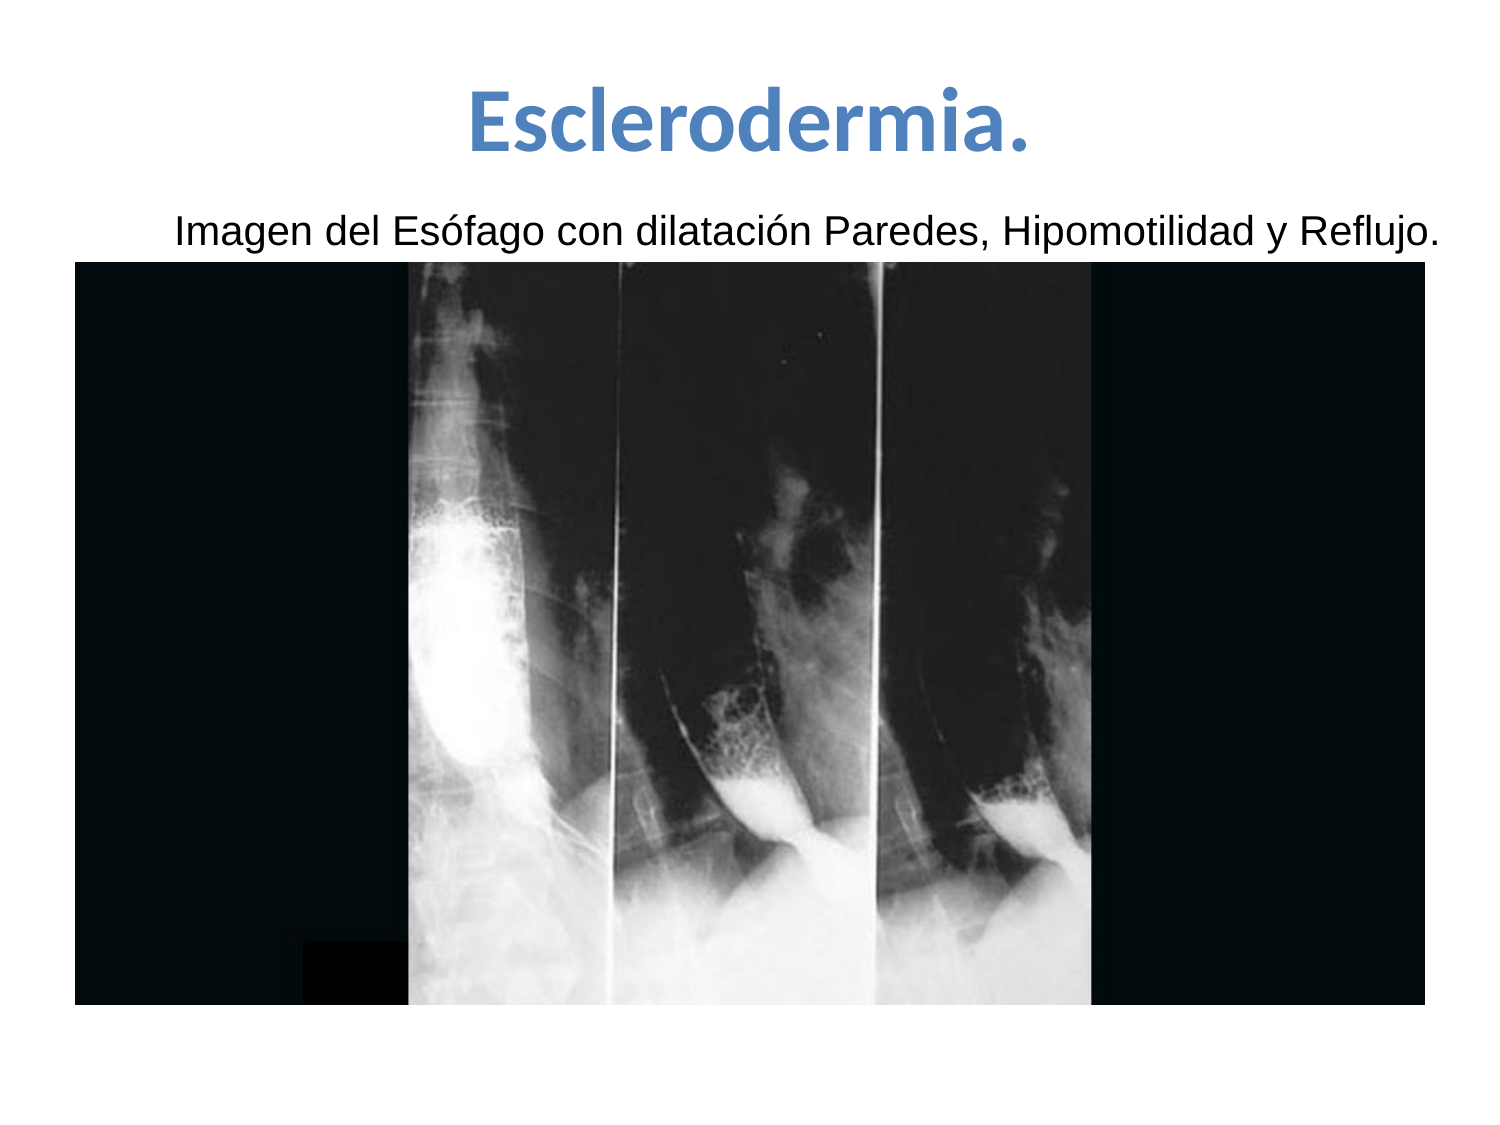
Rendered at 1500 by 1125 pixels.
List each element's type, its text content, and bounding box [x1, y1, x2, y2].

text_box Imagen del Esófago con dilatación Paredes, Hipomotilidad y Reflujo. [159, 196, 1490, 262]
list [74, 262, 1426, 1006]
title Esclerodermia. [74, 44, 1426, 185]
